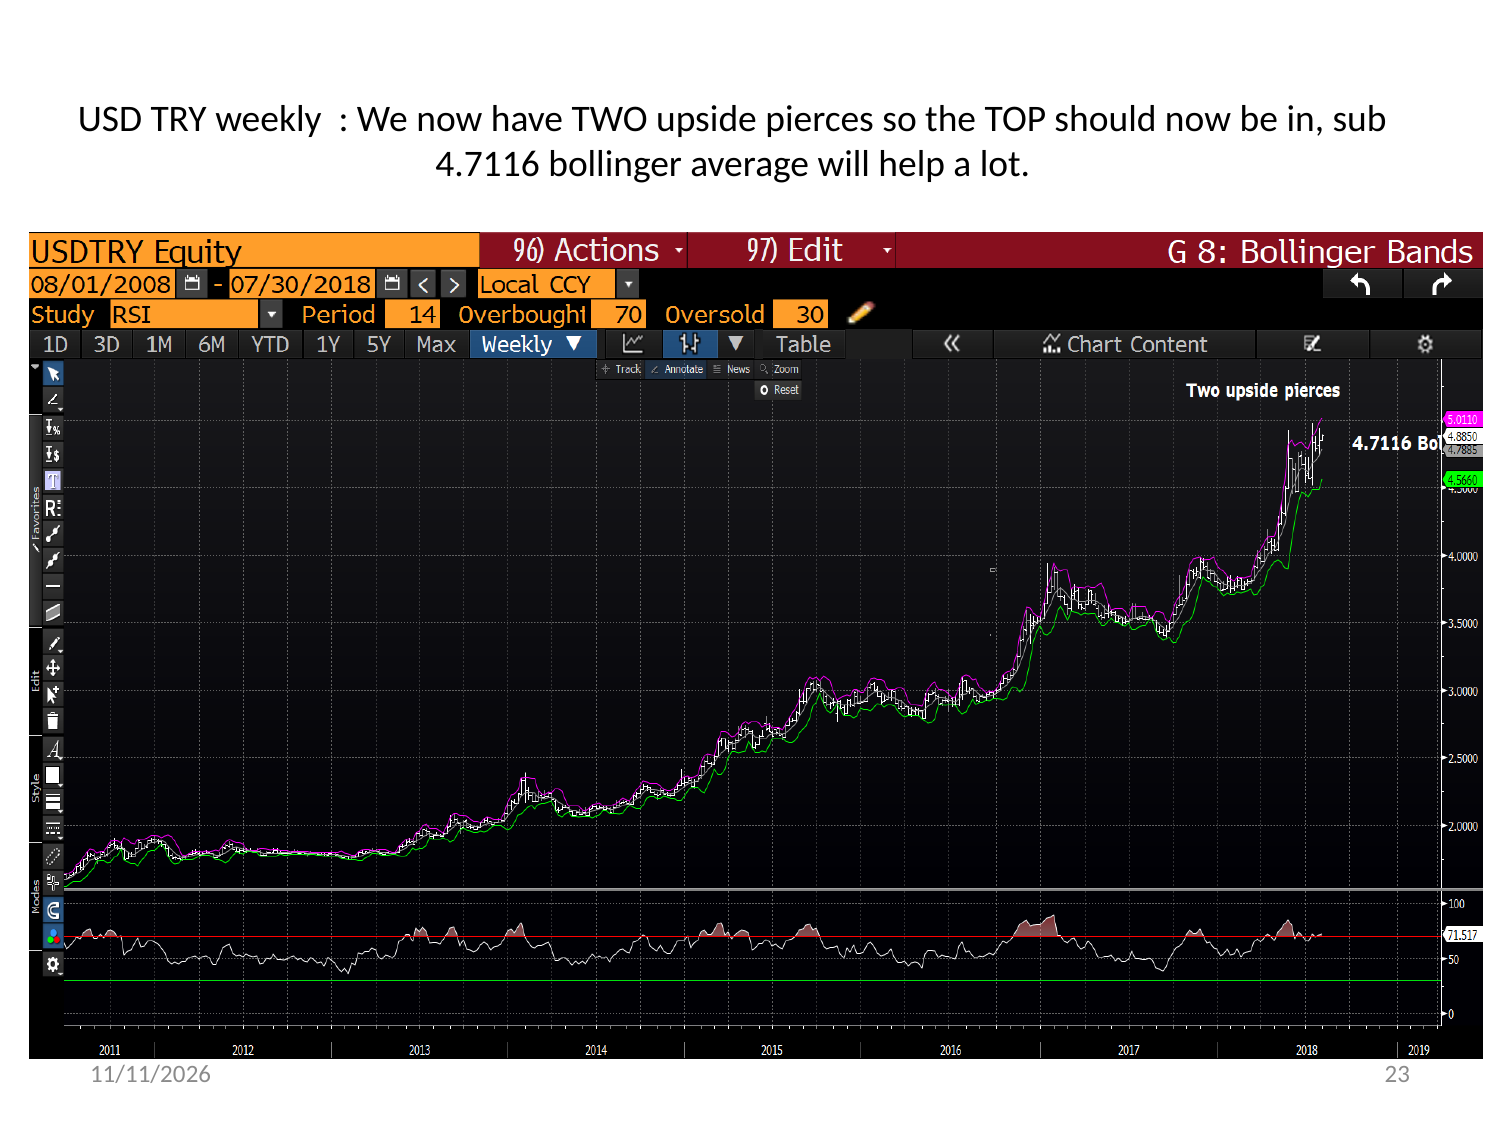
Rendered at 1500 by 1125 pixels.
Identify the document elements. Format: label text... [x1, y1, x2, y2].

slide_number 23 [1074, 1068, 1425, 1103]
title USD TRY weekly : We now have TWO upside pierces so the TOP should now be in, sub 4.7116 bollinger average will help a lot. [41, 45, 1425, 230]
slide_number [75, 1068, 425, 1103]
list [29, 232, 1483, 1059]
